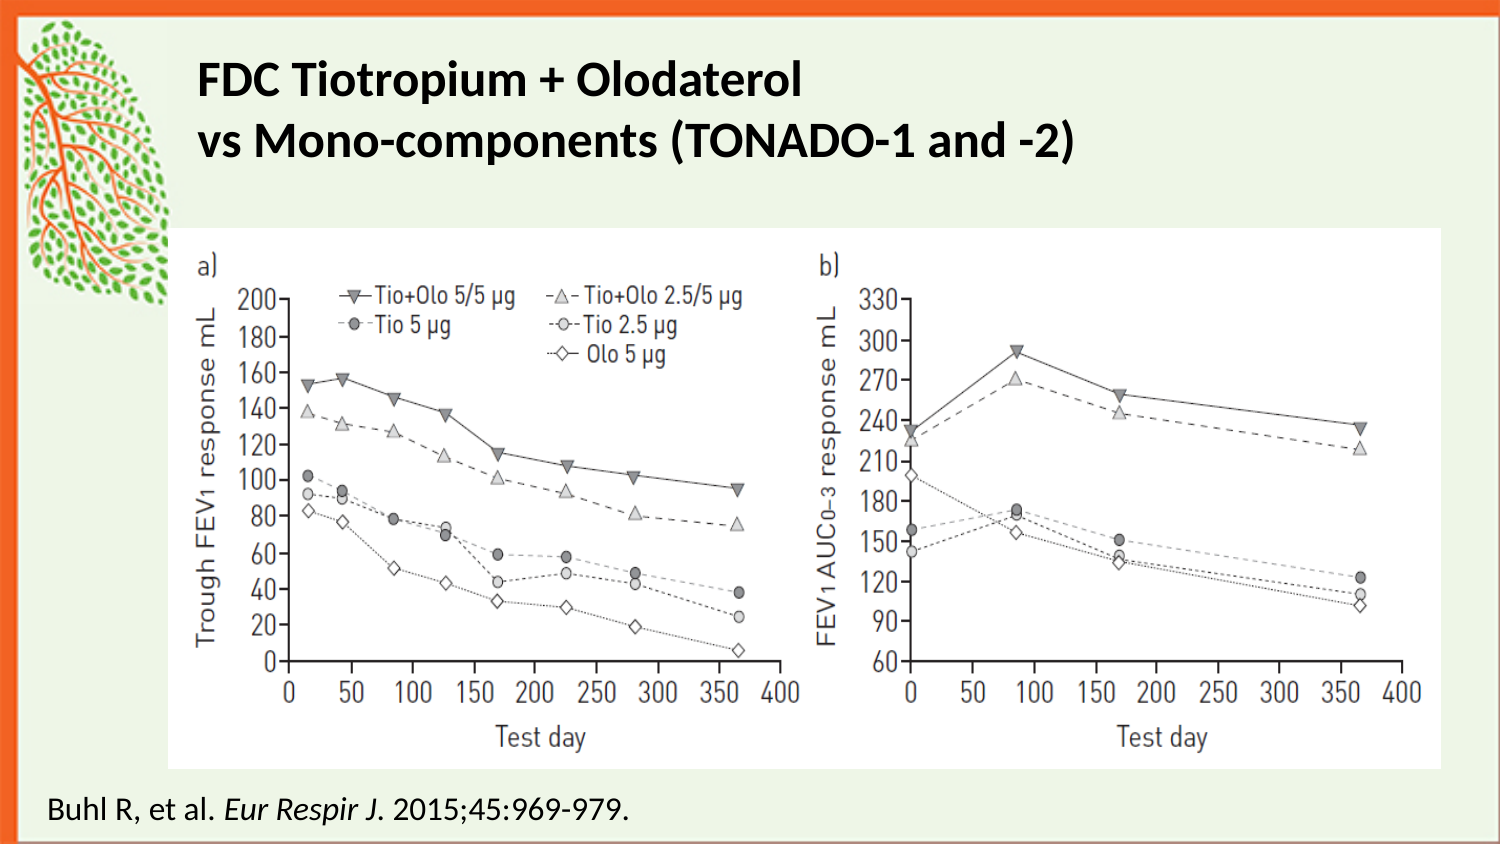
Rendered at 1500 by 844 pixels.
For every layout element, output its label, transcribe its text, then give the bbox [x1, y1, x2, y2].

title FDC Tiotropium + Olodaterol vs Mono-components (TONADO-1 and -2) [182, 36, 1426, 177]
picture [0, 0, 1500, 844]
text_box Buhl R, et al. Eur Respir J. 2015;45:969-979. [32, 779, 646, 835]
